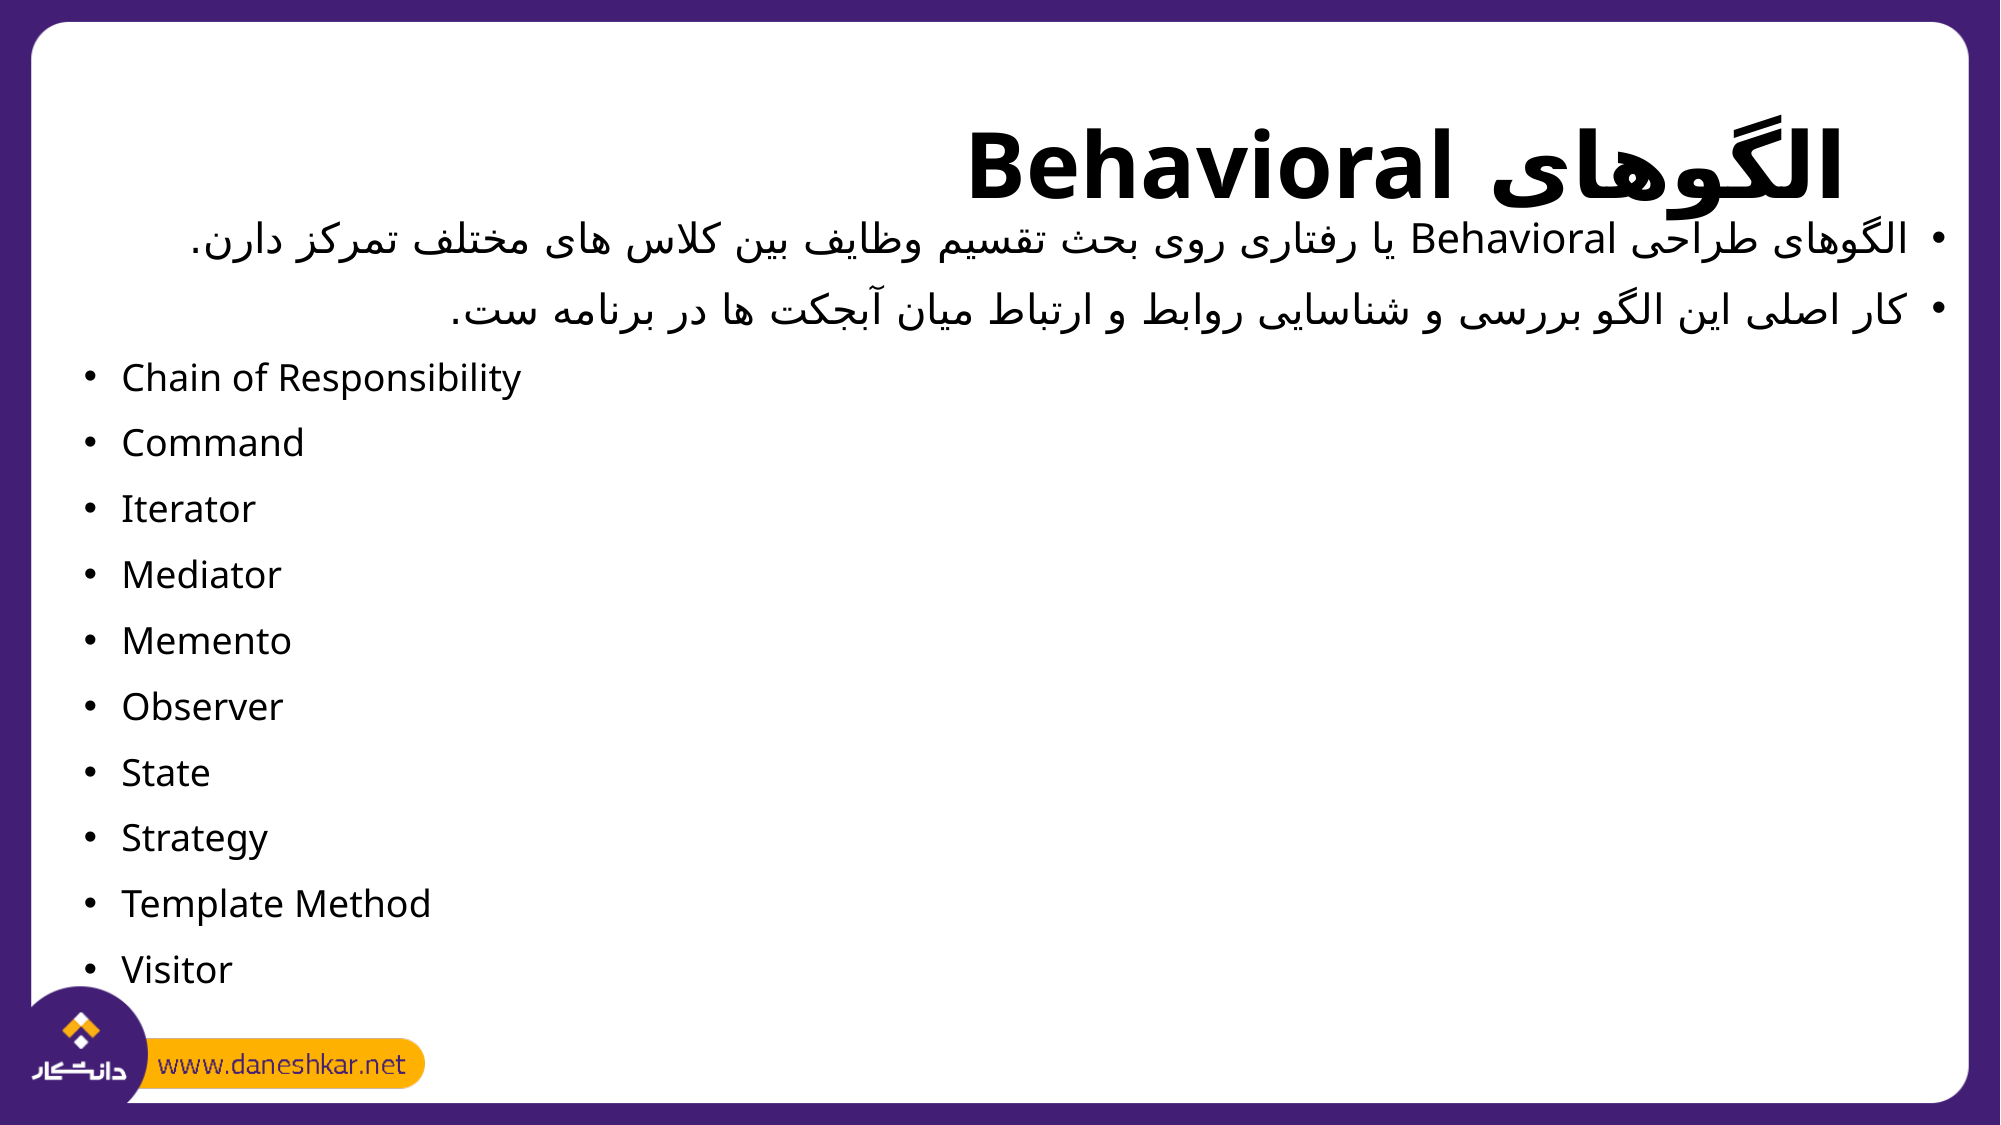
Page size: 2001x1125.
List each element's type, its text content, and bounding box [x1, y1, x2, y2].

title الگوهای Behavioral [137, 59, 1863, 204]
list الگوهای طراحی Behavioral یا رفتاری روی بحث تقسیم وظایف بین کلاس های مختلف تمرکز دارن. کار اصلی این الگو بررسی و شناسایی روابط و ارتباط میان آبجکت ها در برنامه ست. Chain of Responsibility Command Iterator Mediator Memento Observer State Strategy Template Method Visitor [69, 204, 1962, 999]
picture [0, 0, 2000, 1125]
